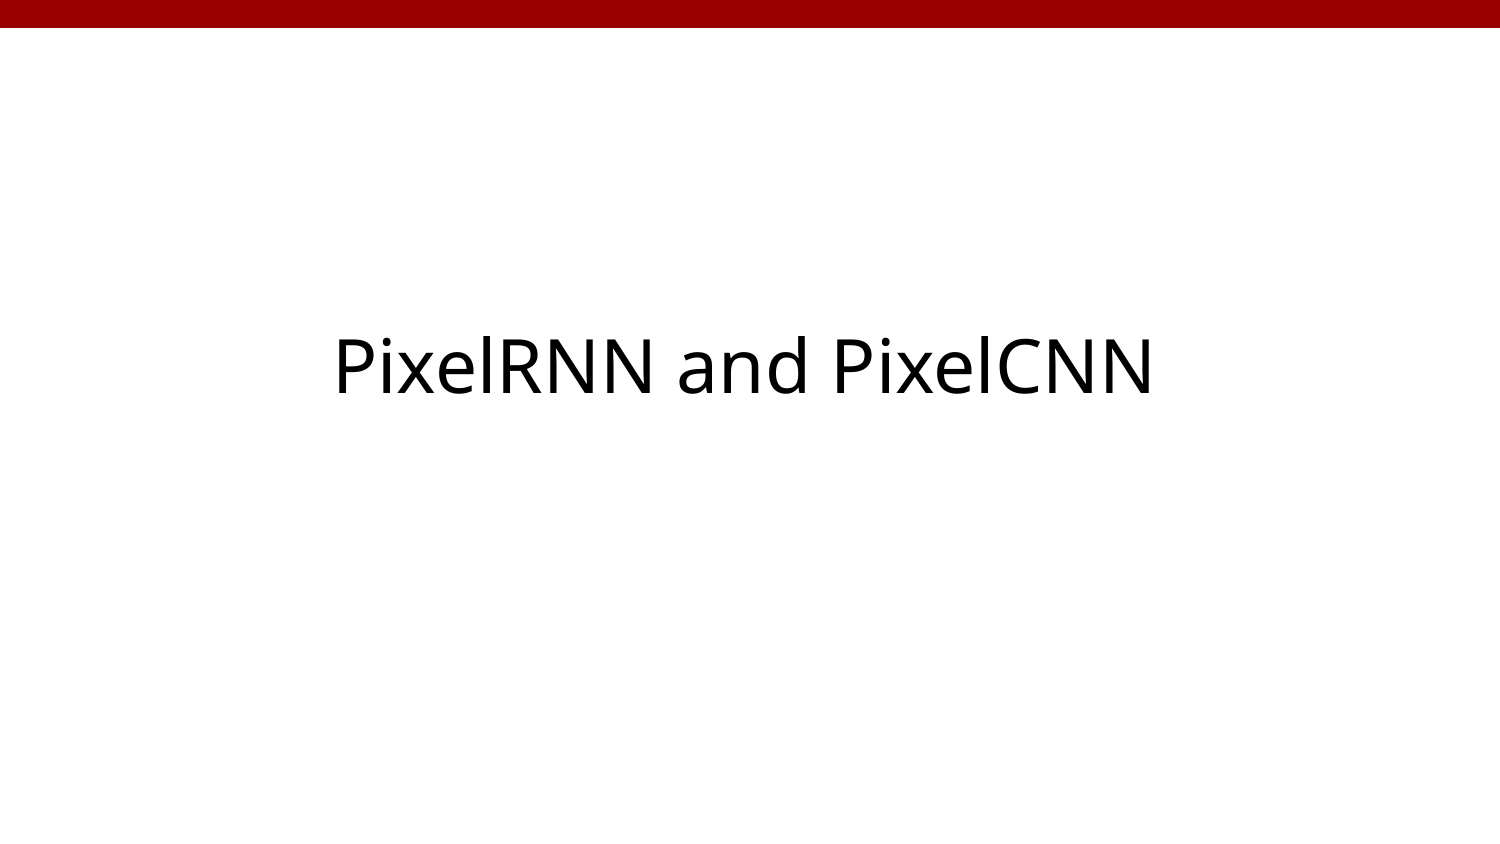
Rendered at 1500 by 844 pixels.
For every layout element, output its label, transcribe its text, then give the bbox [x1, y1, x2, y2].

text_box PixelRNN and PixelCNN [290, 306, 1199, 521]
